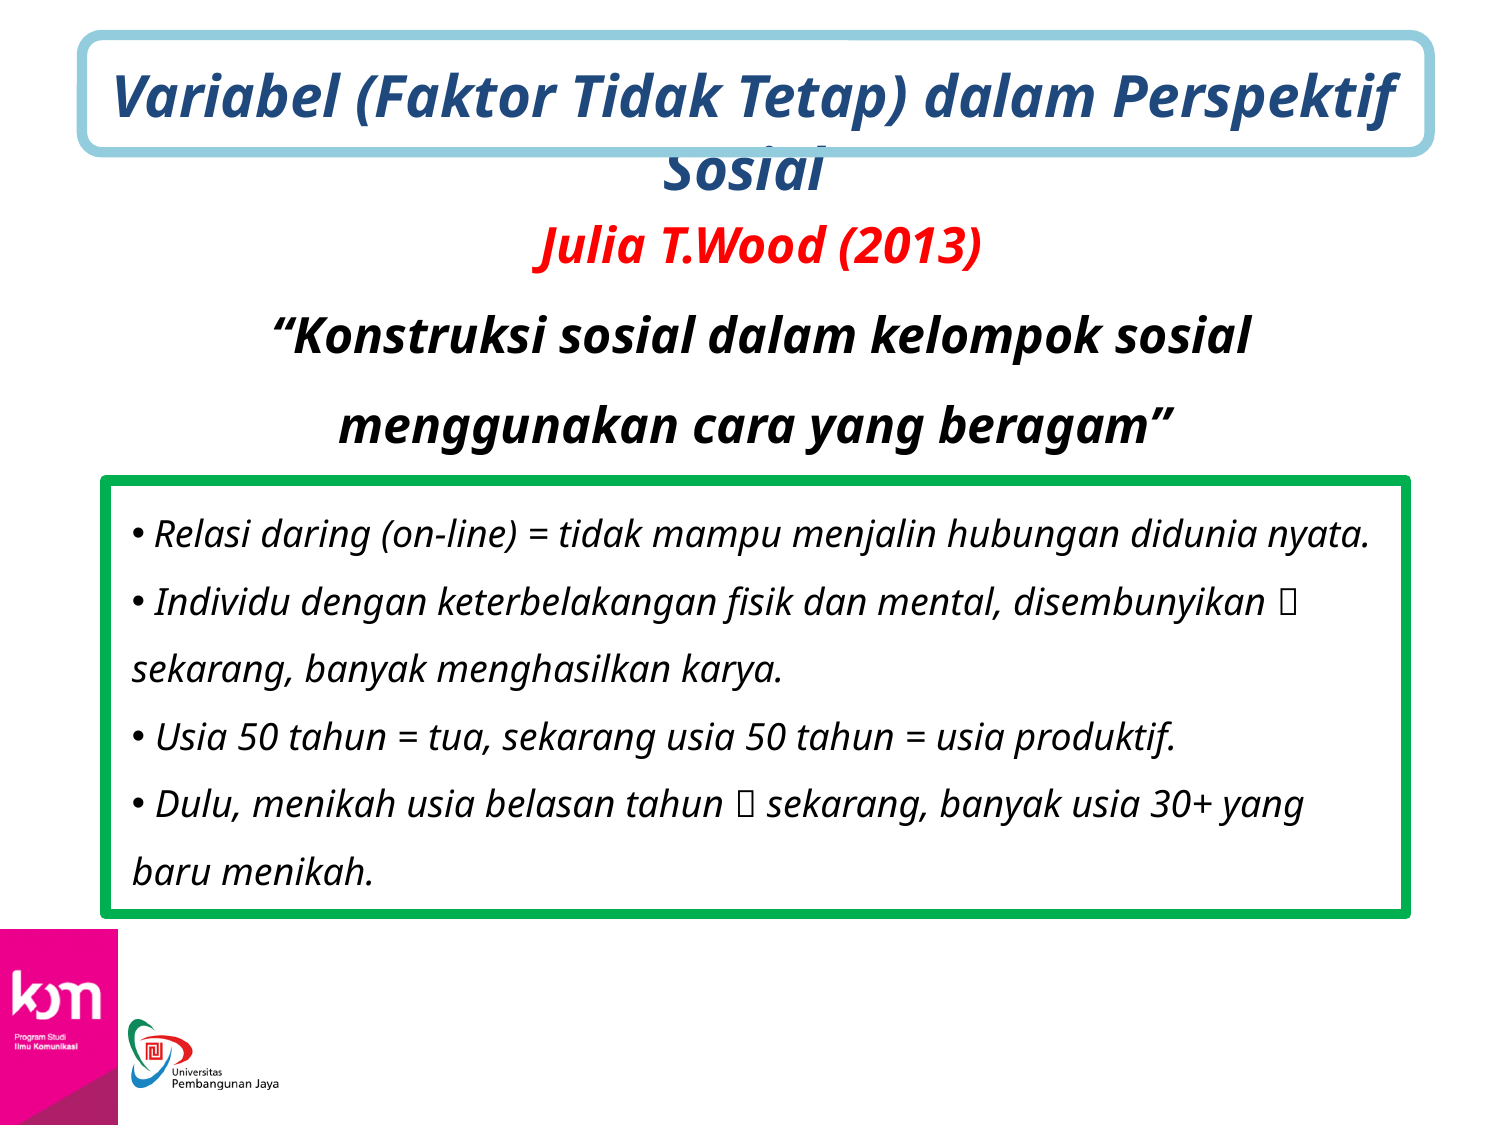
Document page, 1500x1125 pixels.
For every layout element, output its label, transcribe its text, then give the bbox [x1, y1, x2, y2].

text_box Julia T.Wood (2013) “Konstruksi sosial dalam kelompok sosial menggunakan cara yang beragam” [117, 175, 1407, 461]
text_box [103, 478, 1408, 916]
picture [0, 929, 118, 1125]
text_box Variabel (Faktor Tidak Tetap) dalam Perspektif Sosial [70, 35, 1418, 210]
text_box [79, 32, 1432, 155]
picture [128, 1019, 279, 1091]
